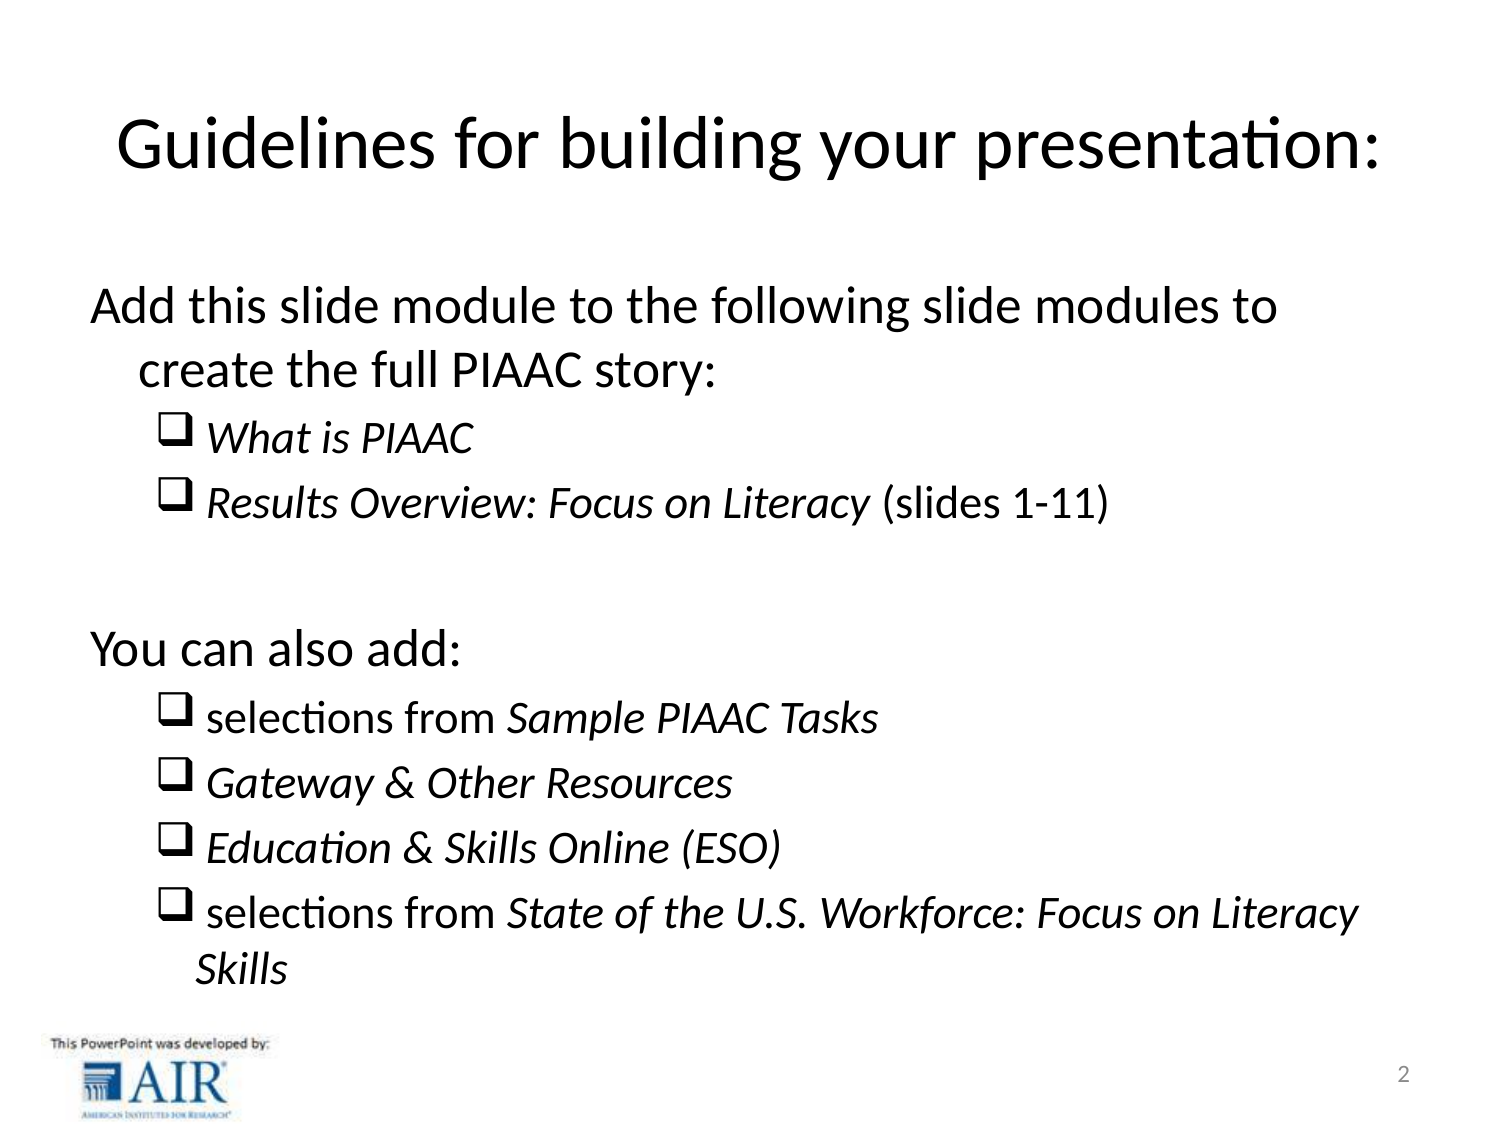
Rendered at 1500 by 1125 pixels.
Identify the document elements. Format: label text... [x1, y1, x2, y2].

slide_number 2 [1074, 1042, 1425, 1103]
picture [41, 1021, 281, 1125]
title Guidelines for building your presentation: [75, 45, 1425, 233]
list Add this slide module to the following slide modules to create the full PIAAC story: What is PIAAC Results Overview: Focus on Literacy (slides 1-11) You can also add: selections from Sample PIAAC Tasks Gateway & Other Resources Education & Skills Online (ESO) selections from State of the U.S. Workforce: Focus on Literacy Skills [75, 262, 1425, 1005]
